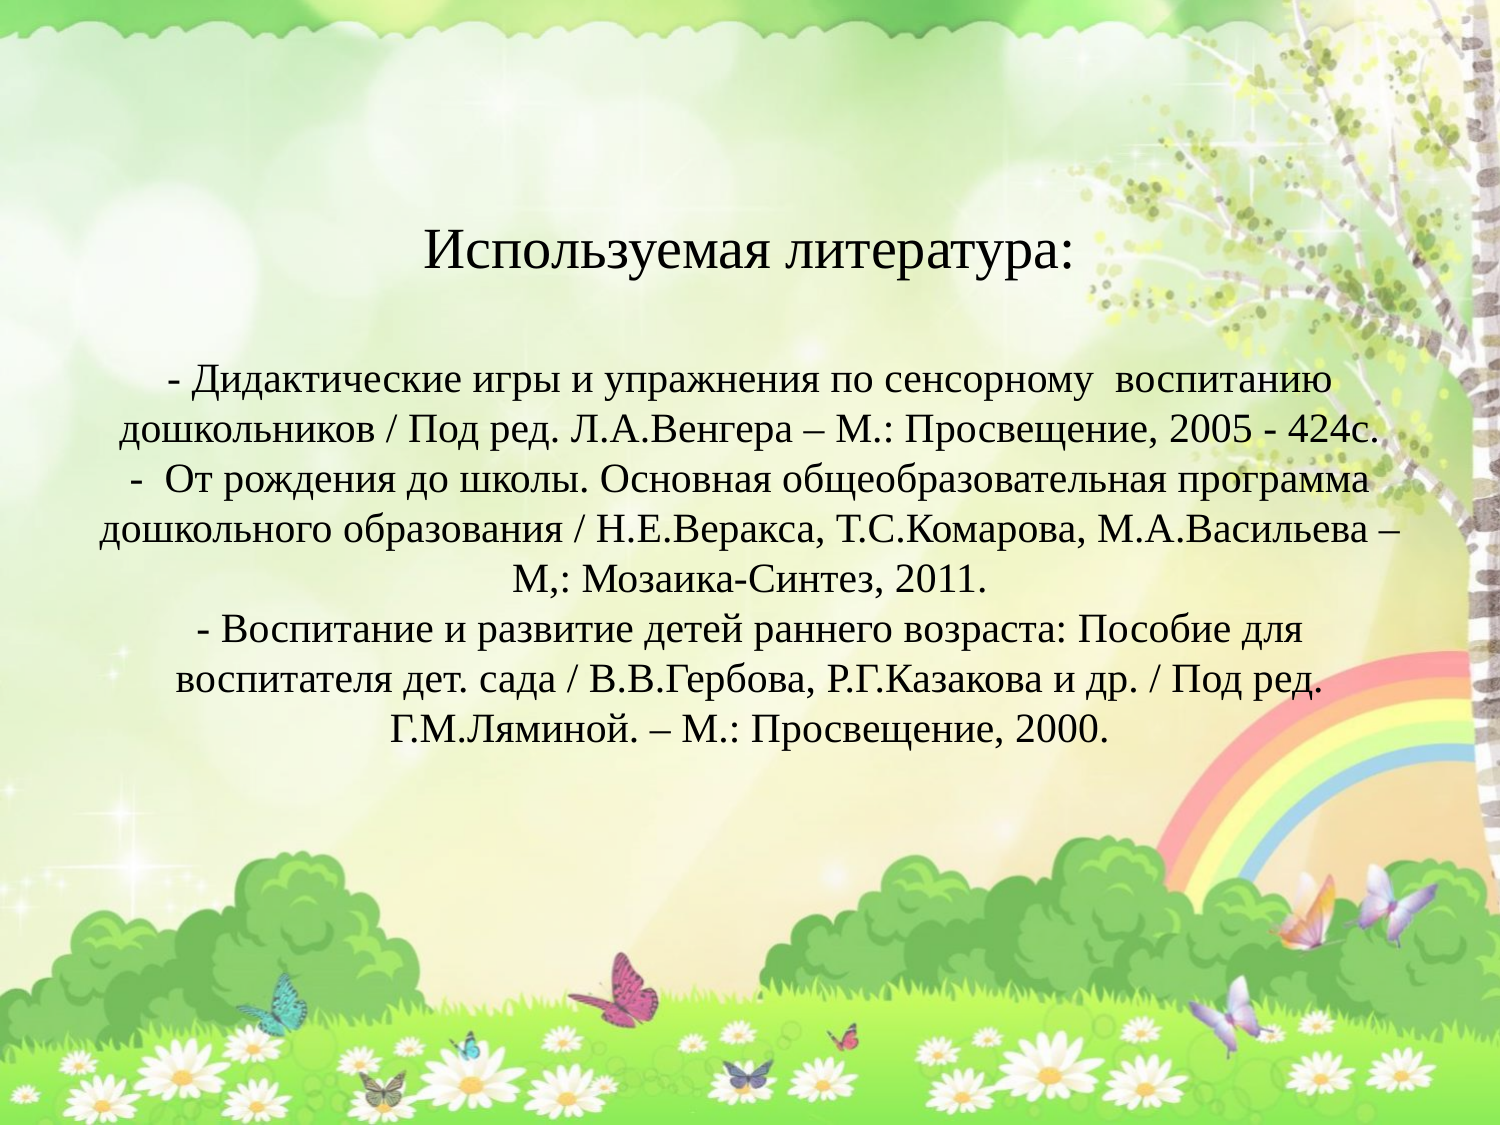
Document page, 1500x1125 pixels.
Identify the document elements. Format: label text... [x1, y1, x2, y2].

title Используемая литература: - Дидактические игры и упражнения по сенсорному воспитанию дошкольников / Под ред. Л.А.Венгера – М.: Просвещение, 2005 - 424с. - От рождения до школы. Основная общеобразовательная программа дошкольного образования / Н.Е.Веракса, Т.С.Комарова, М.А.Васильева – М,: Мозаика-Синтез, 2011. - Воспитание и развитие детей раннего возраста: Пособие для воспитателя дет. сада / В.В.Гербова, Р.Г.Казакова и др. / Под ред. Г.М.Ляминой. – М.: Просвещение, 2000. [75, 45, 1425, 917]
